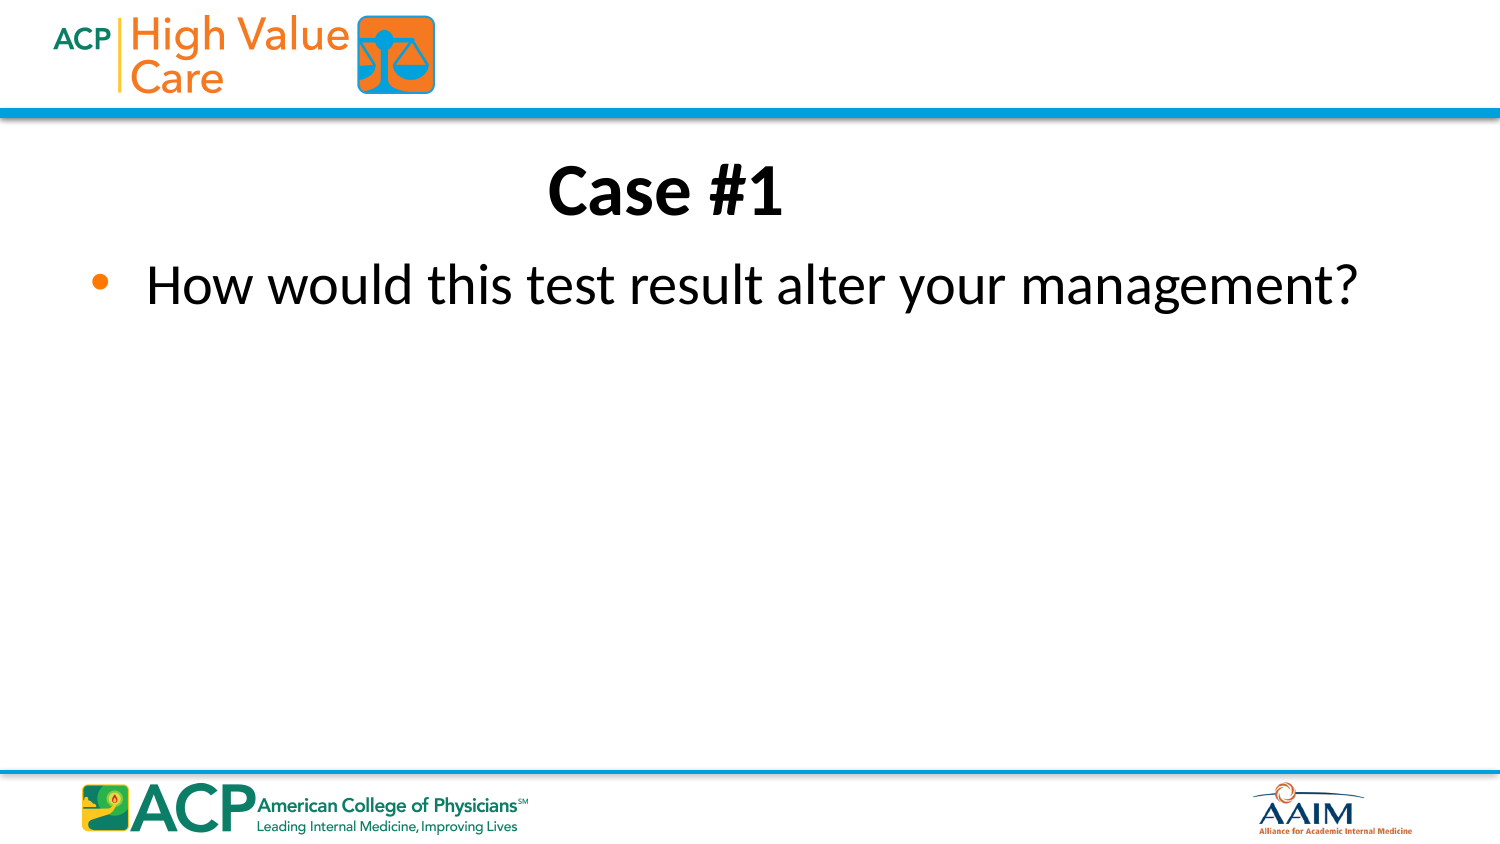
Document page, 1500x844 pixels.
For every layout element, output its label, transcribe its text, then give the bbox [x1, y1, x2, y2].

picture [53, 15, 435, 94]
picture [1253, 782, 1412, 834]
picture [82, 783, 528, 835]
title Case #1 [37, 115, 1296, 256]
list How would this test result alter your management? [75, 238, 1425, 757]
